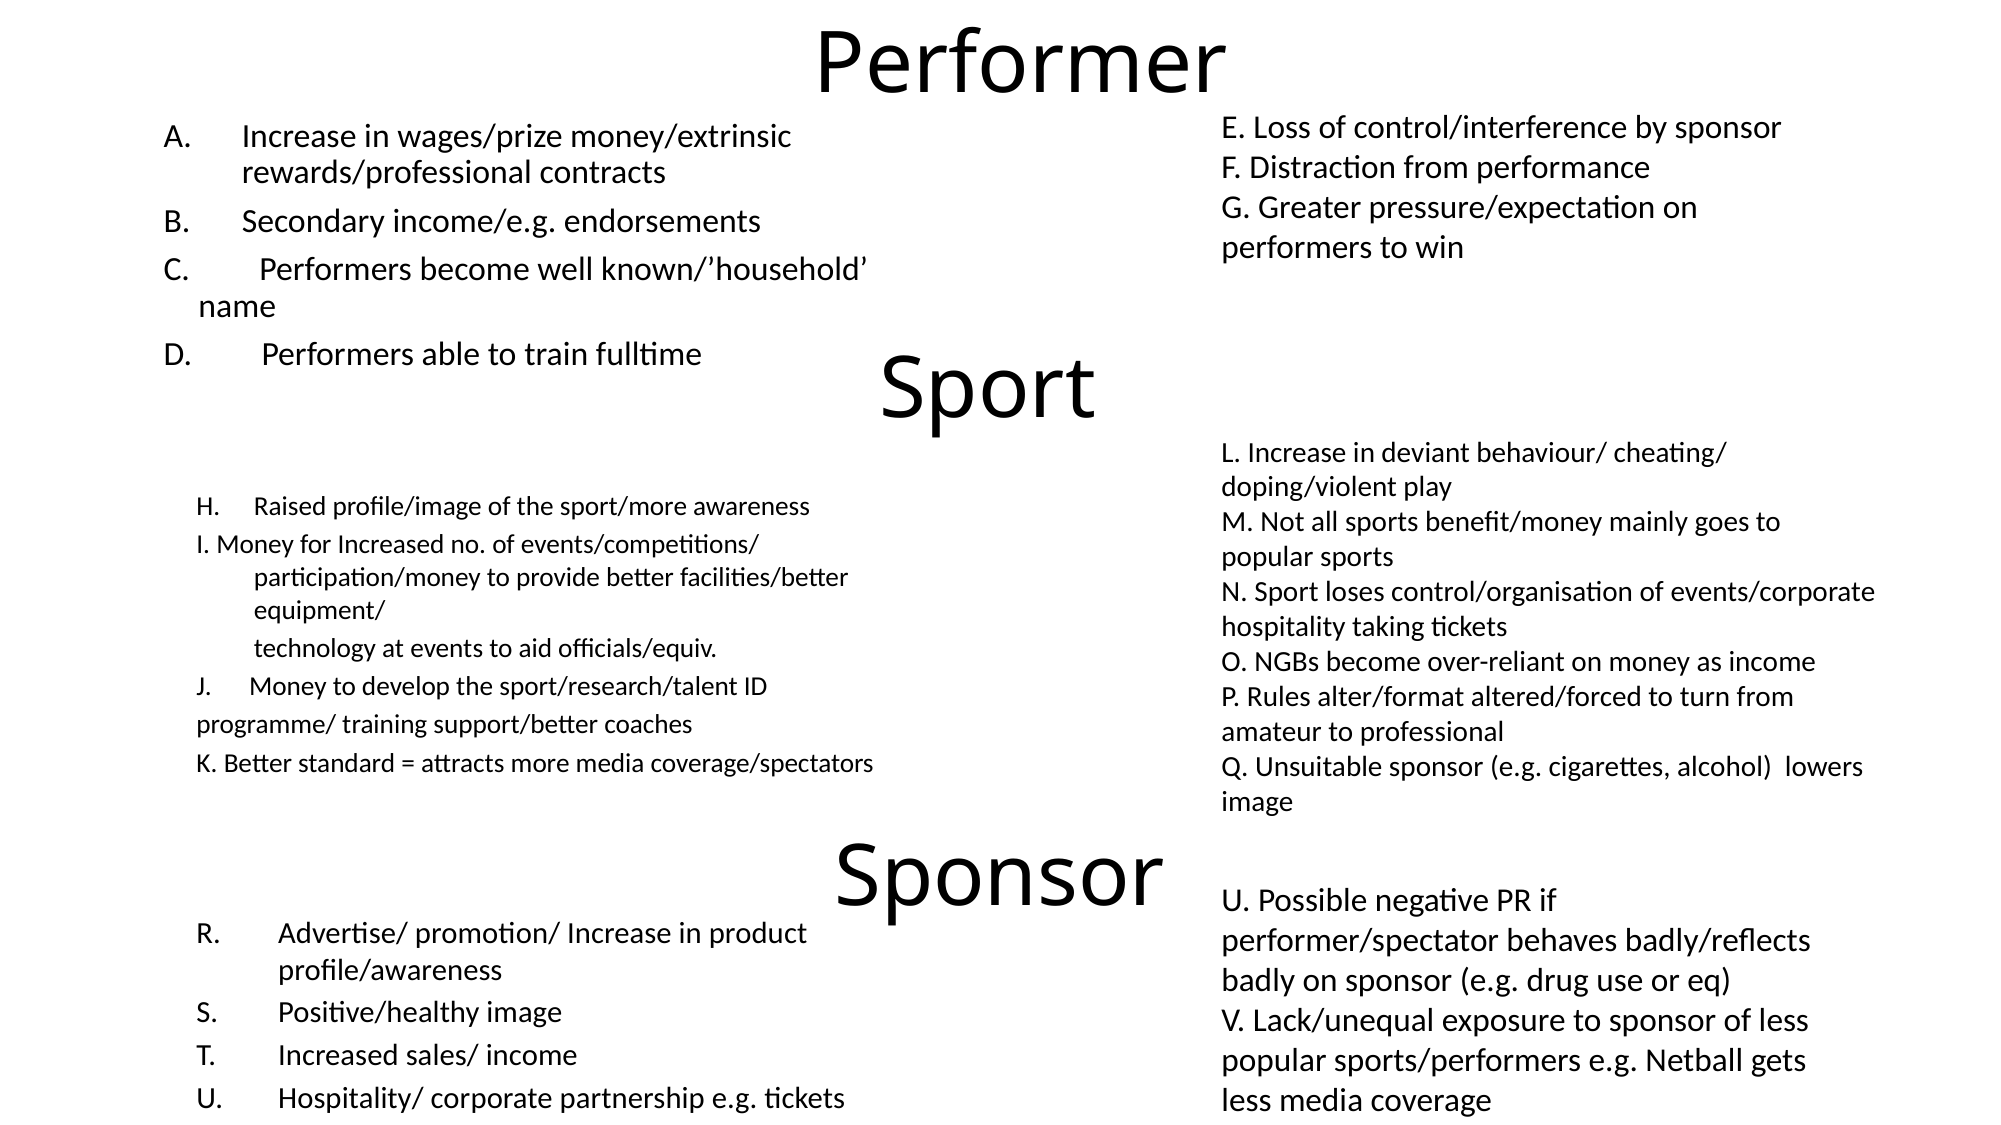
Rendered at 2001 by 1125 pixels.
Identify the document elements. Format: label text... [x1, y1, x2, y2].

text_box U. Possible negative PR if performer/spectator behaves badly/reflects badly on sponsor (e.g. drug use or eq) V. Lack/unequal exposure to sponsor of less popular sports/performers e.g. Netball gets less media coverage [1206, 871, 1857, 1125]
title Performer [798, 5, 1252, 124]
text_box L. Increase in deviant behaviour/ cheating/ doping/violent play M. Not all sports benefit/money mainly goes to popular sports N. Sport loses control/organisation of events/corporate hospitality taking tickets O. NGBs become over-reliant on money as income P. Rules alter/format altered/forced to turn from amateur to professional Q. Unsuitable sponsor (e.g. cigarettes, alcohol) lowers image [1206, 425, 1895, 825]
text_box H. Raised profile/image of the sport/more awareness I. Money for Increased no. of events/competitions/ participation/money to provide better facilities/better equipment/ technology at events to aid officials/equiv. J. Money to develop the sport/research/talent ID programme/ training support/better coaches K. Better standard = attracts more media coverage/spectators [181, 442, 957, 798]
text_box Sponsor [324, 812, 1675, 930]
text_box Sport [312, 324, 1663, 443]
text_box R. Advertise/ promotion/ Increase in product profile/awareness Positive/healthy image Increased sales/ income Hospitality/ corporate partnership e.g. tickets [181, 862, 957, 1125]
text_box E. Loss of control/interference by sponsor F. Distraction from performance G. Greater pressure/expectation on performers to win [1206, 97, 1857, 273]
list Increase in wages/prize money/extrinsic rewards/professional contracts Secondary income/e.g. endorsements C. Performers become well known/’household’ name D. Performers able to train fulltime [148, 58, 924, 384]
